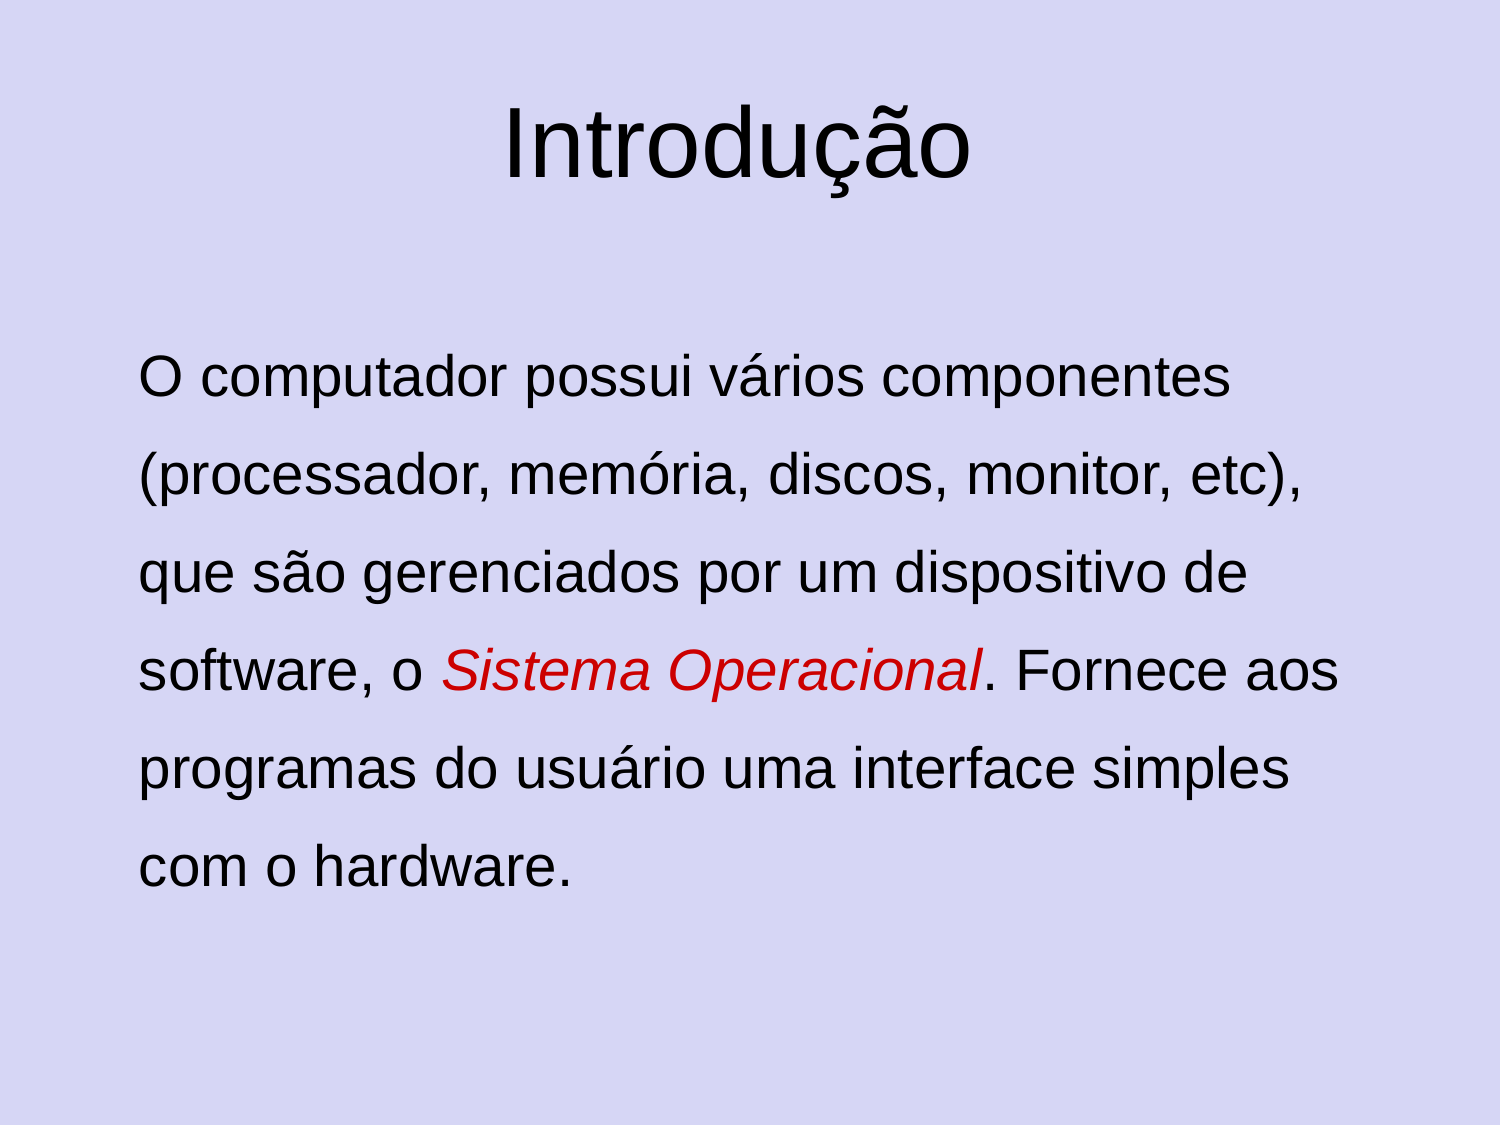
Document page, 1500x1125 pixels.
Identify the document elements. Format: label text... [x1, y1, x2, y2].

subtitle O computador possui vários componentes (processador, memória, discos, monitor, etc), que são gerenciados por um dispositivo de software, o Sistema Operacional. Fornece aos programas do usuário uma interface simples com o hardware. [123, 302, 1400, 977]
title Introdução [100, 54, 1376, 221]
